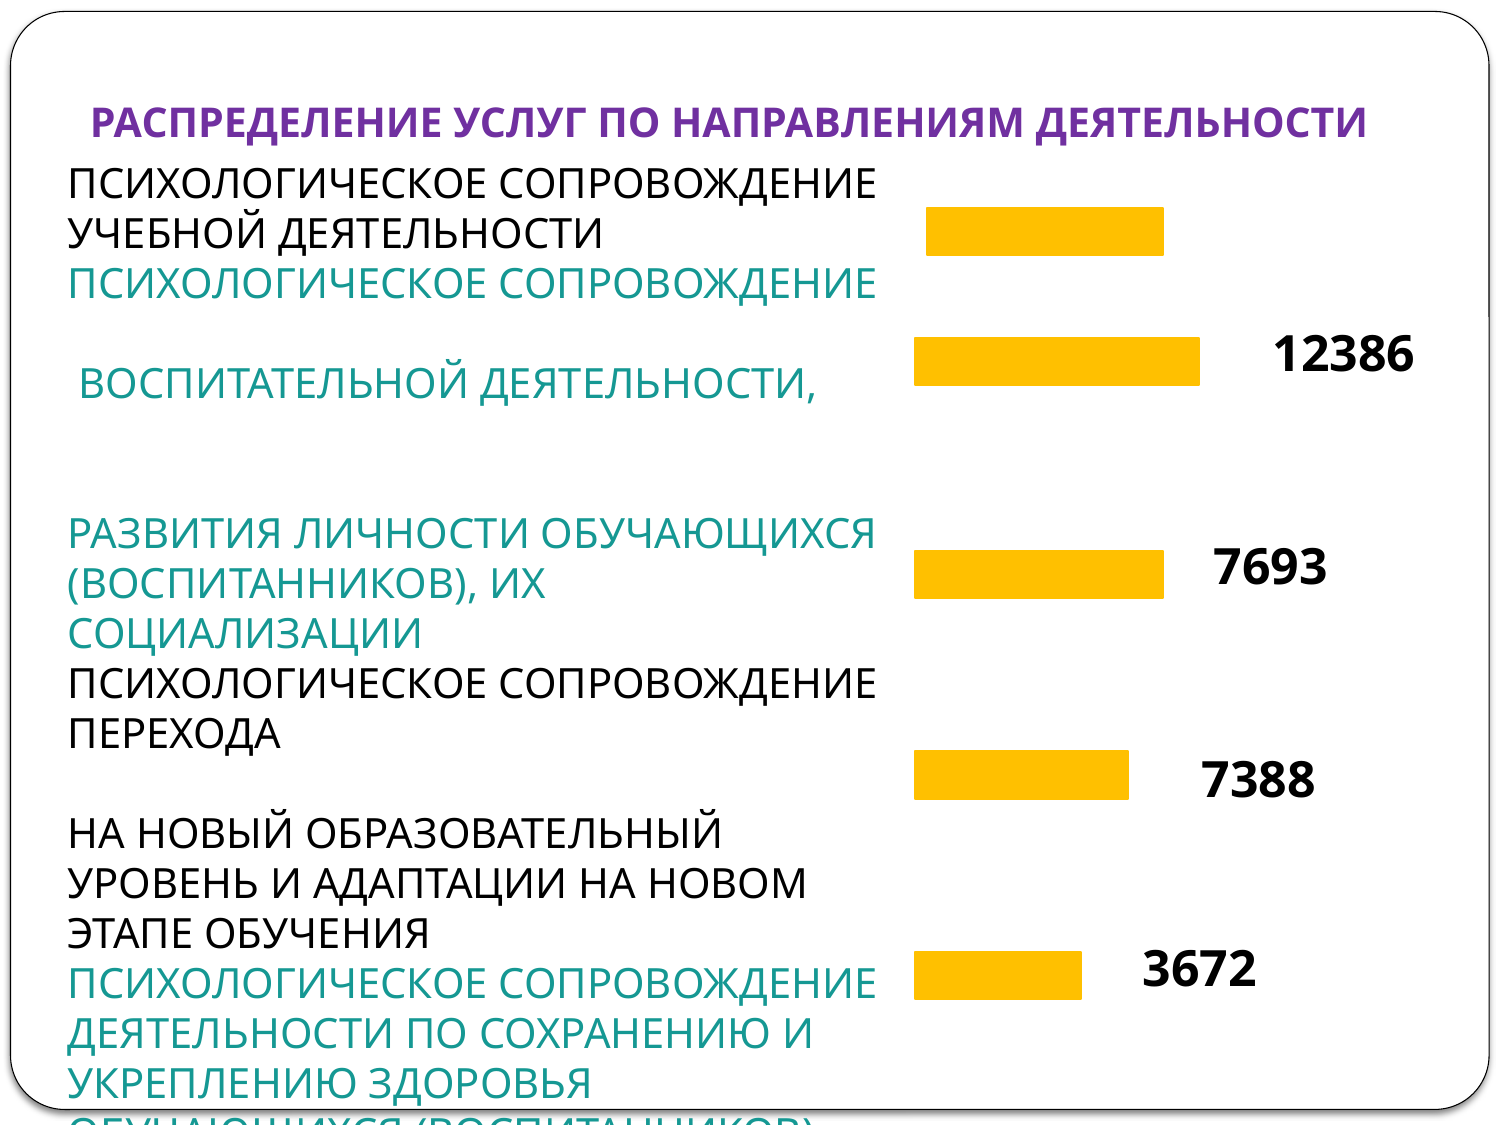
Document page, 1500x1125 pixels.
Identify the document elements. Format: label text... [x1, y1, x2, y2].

text_box ПСИХОЛОГИЧЕСКОЕ СОПРОВОЖДЕНИЕ УЧЕБНОЙ ДЕЯТЕЛЬНОСТИ ПСИХОЛОГИЧЕСКОЕ СОПРОВОЖДЕНИЕ ВОСПИТАТЕЛЬНОЙ ДЕЯТЕЛЬНОСТИ, РАЗВИТИЯ ЛИЧНОСТИ ОБУЧАЮЩИХСЯ (ВОСПИТАННИКОВ), ИХ СОЦИАЛИЗАЦИИ ПСИХОЛОГИЧЕСКОЕ СОПРОВОЖДЕНИЕ ПЕРЕХОДА НА НОВЫЙ ОБРАЗОВАТЕЛЬНЫЙ УРОВЕНЬ И АДАПТАЦИИ НА НОВОМ ЭТАПЕ ОБУЧЕНИЯ ПСИХОЛОГИЧЕСКОЕ СОПРОВОЖДЕНИЕ ДЕЯТЕЛЬНОСТИ ПО СОХРАНЕНИЮ И УКРЕПЛЕНИЮ ЗДОРОВЬЯ ОБУЧАЮЩИХСЯ (ВОСПИТАННИКОВ) ПСИХОЛОГИЧЕСКОЕ СОПРОВОЖДЕНИЕ ПРОФ.САМООПРЕДЕЛЕНИЯ, ПРЕДПРОФИЛЬНОЙ ПОДГОТОВКИ И ПРОФИЛЬНОГО ОБУЧЕНИЯ [53, 148, 904, 1125]
text_box [914, 550, 1164, 599]
text_box [926, 207, 1164, 256]
text_box [914, 750, 1129, 800]
text_box 7693 [1198, 527, 1353, 602]
text_box 3672 [1128, 928, 1436, 1004]
text_box [914, 951, 1082, 1000]
text_box 7388 [1187, 739, 1447, 815]
text_box 12386 [1257, 314, 1459, 390]
list 58329 (25,2%) 8567 [904, 184, 1447, 1083]
title РАСПРЕДЕЛЕНИЕ УСЛУГ ПО НАПРАВЛЕНИЯМ ДЕЯТЕЛЬНОСТИ [75, 45, 1425, 161]
text_box [914, 337, 1200, 386]
